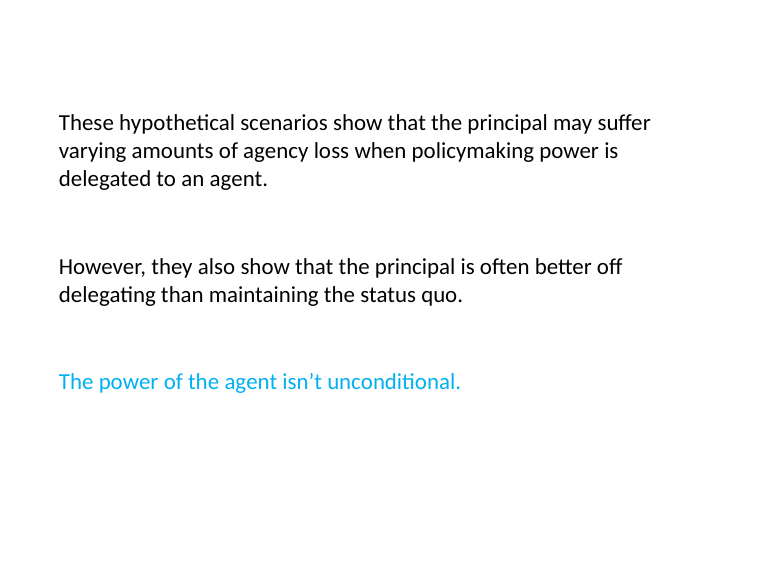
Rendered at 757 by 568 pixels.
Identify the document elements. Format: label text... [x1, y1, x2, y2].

title These hypothetical scenarios show that the principal may suffer varying amounts of agency loss when policymaking power is delegated to an agent. [56, 105, 665, 202]
text_box However, they also show that the principal is often better off delegating than maintaining the status quo. The power of the agent isn’t unconditional. [56, 249, 640, 394]
